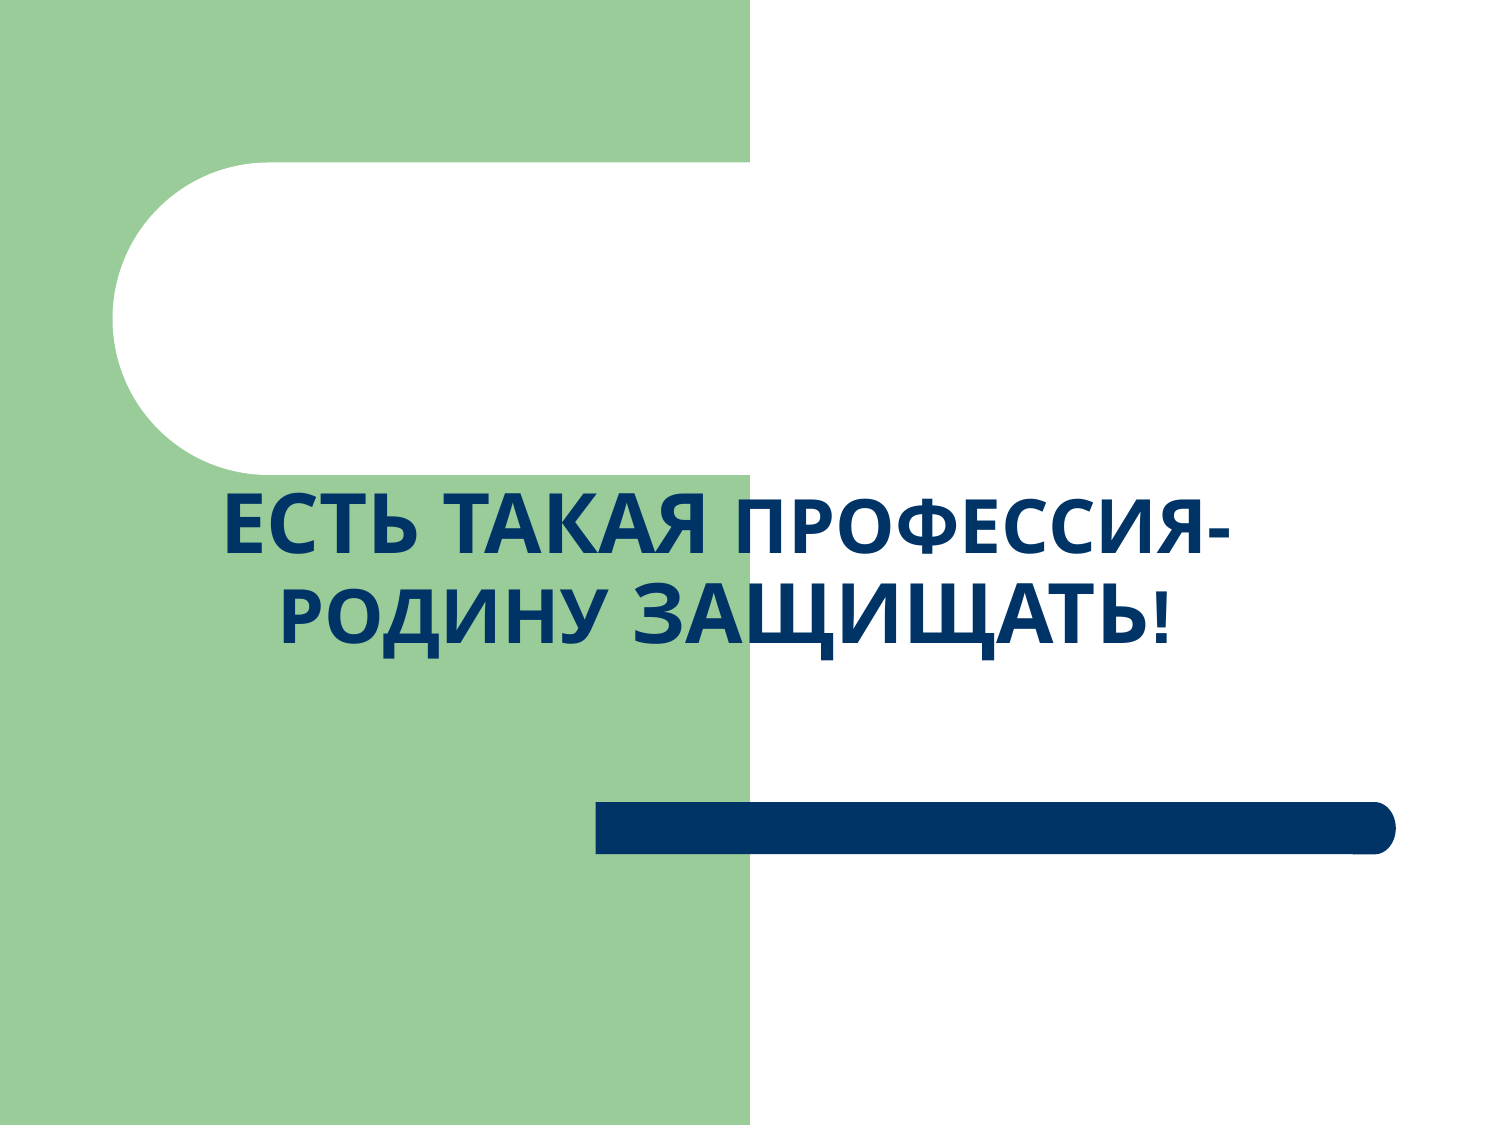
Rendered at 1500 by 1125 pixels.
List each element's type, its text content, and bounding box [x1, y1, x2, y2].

title ЕСТЬ ТАКАЯ ПРОФЕССИЯ-РОДИНУ ЗАЩИЩАТЬ! [64, 262, 1388, 882]
